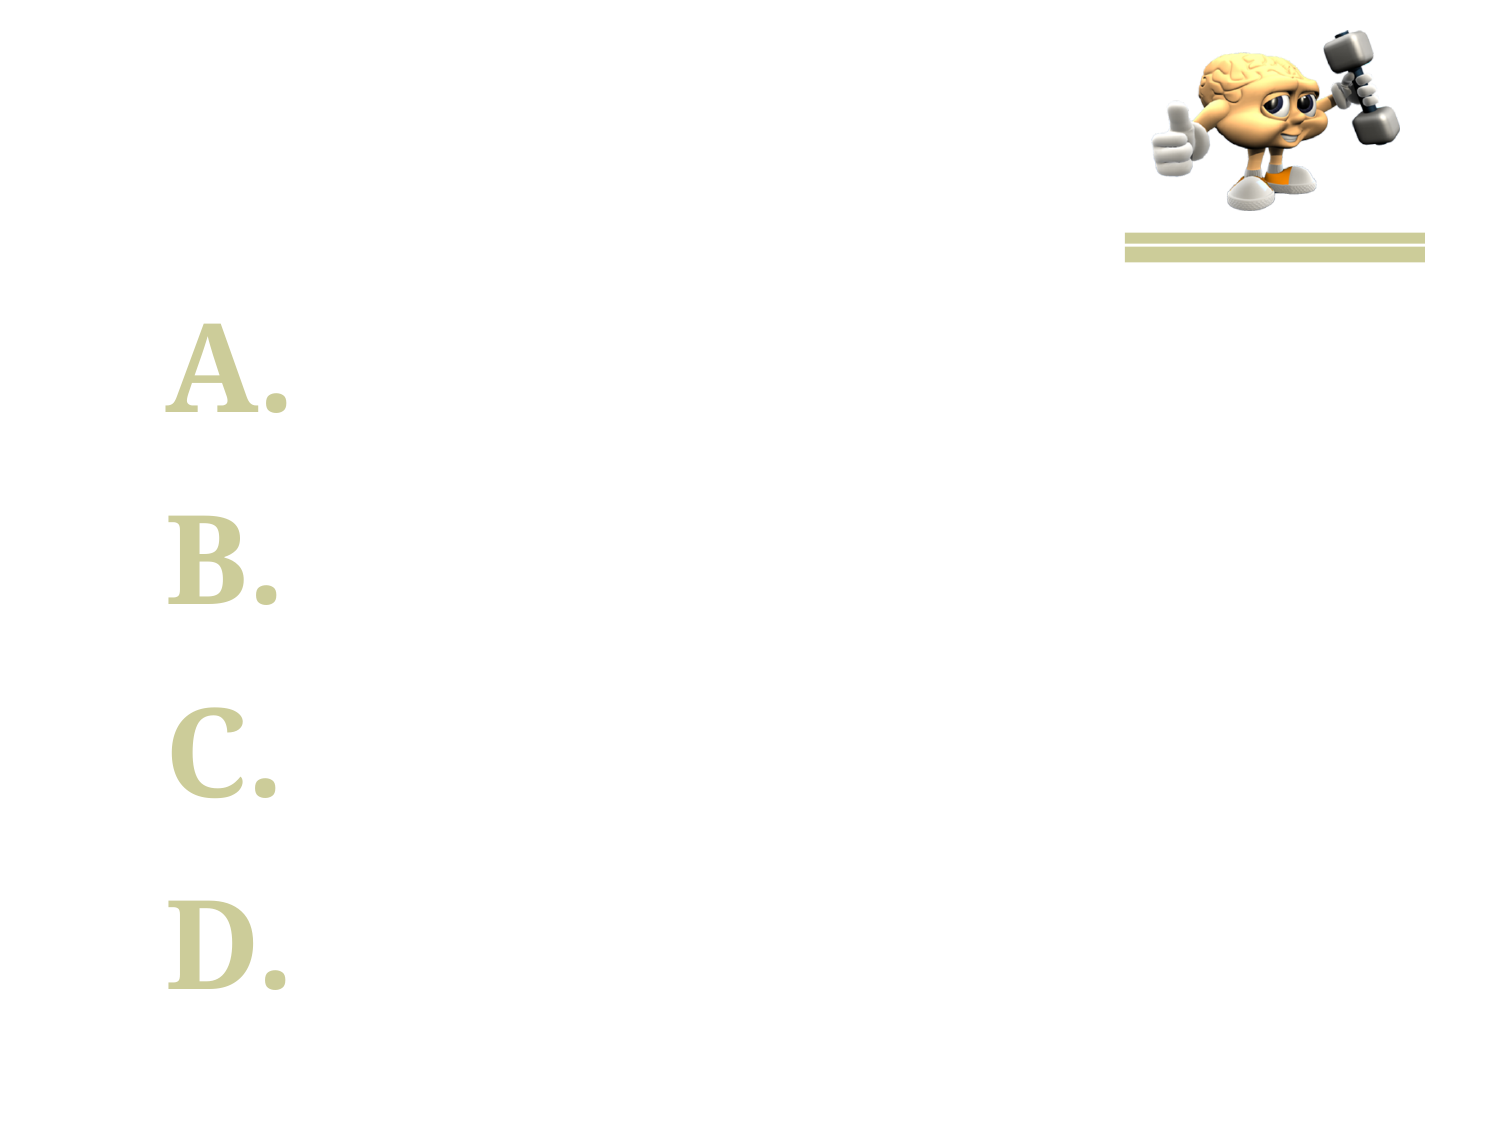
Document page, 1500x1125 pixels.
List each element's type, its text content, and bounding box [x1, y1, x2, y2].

list Fígado Pescoço Contra-fié Mocotó [150, 267, 1425, 1035]
picture [1151, 30, 1400, 211]
